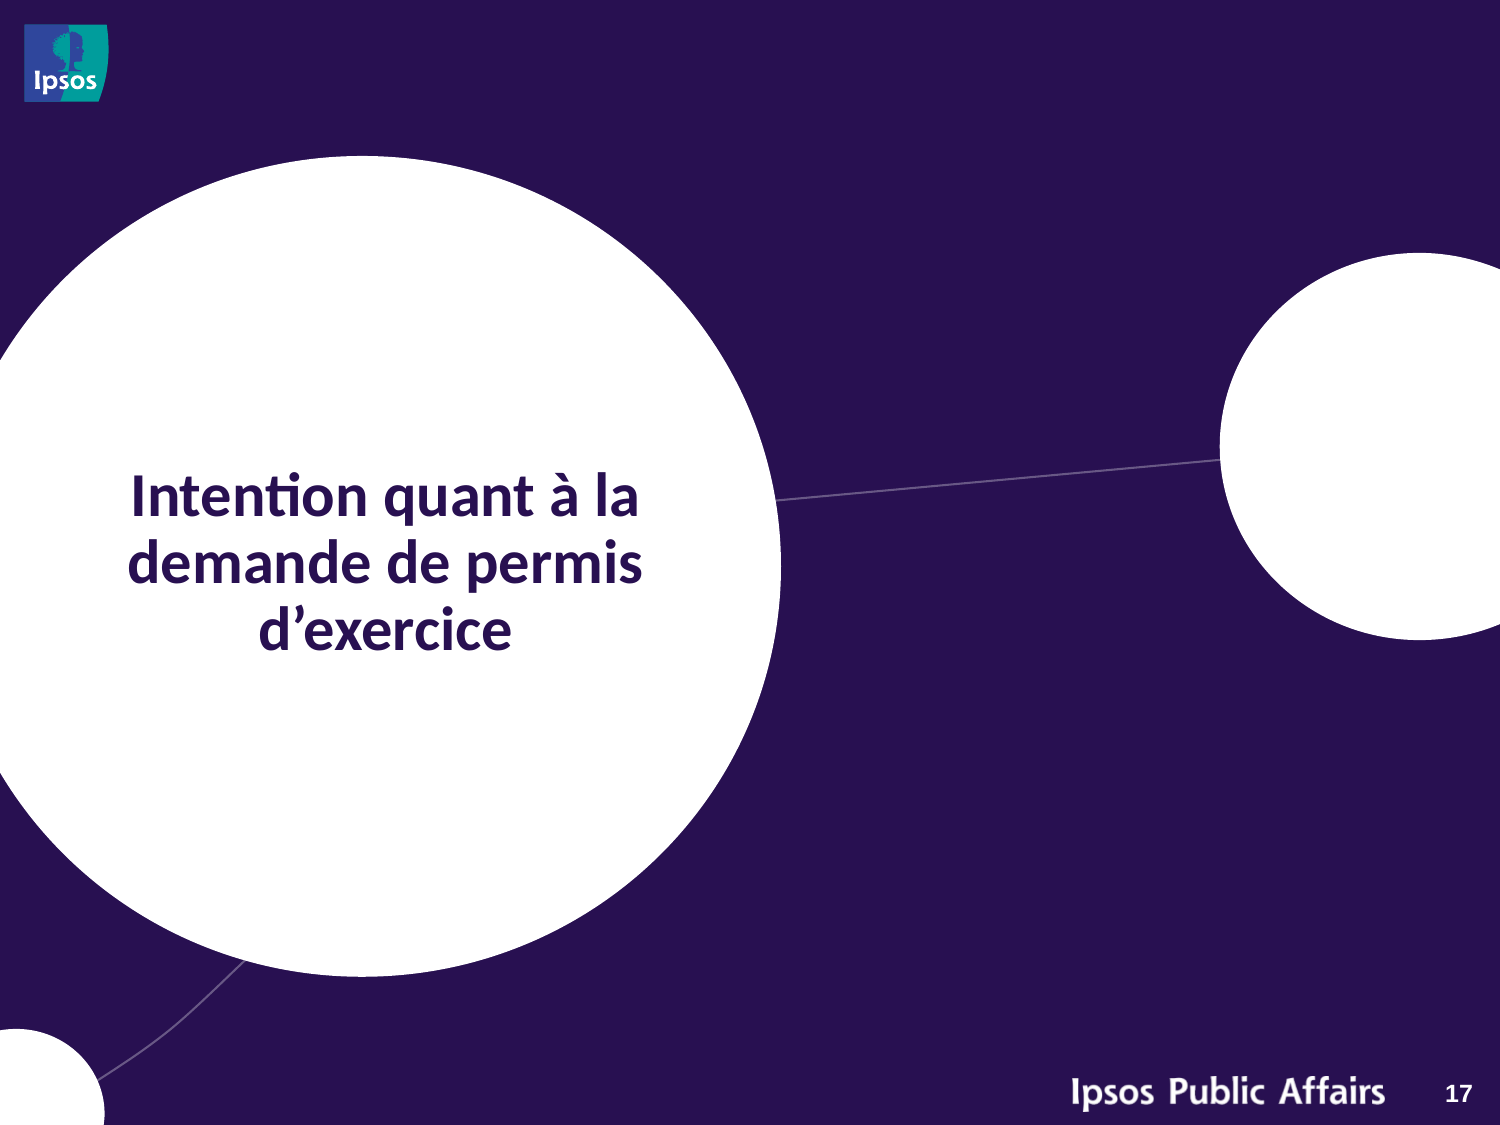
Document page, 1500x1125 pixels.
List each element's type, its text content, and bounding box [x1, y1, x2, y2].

picture [1072, 1076, 1385, 1112]
title Intention quant à la demande de permis d’exercice [23, 461, 749, 666]
slide_number 17 [1425, 1077, 1474, 1108]
